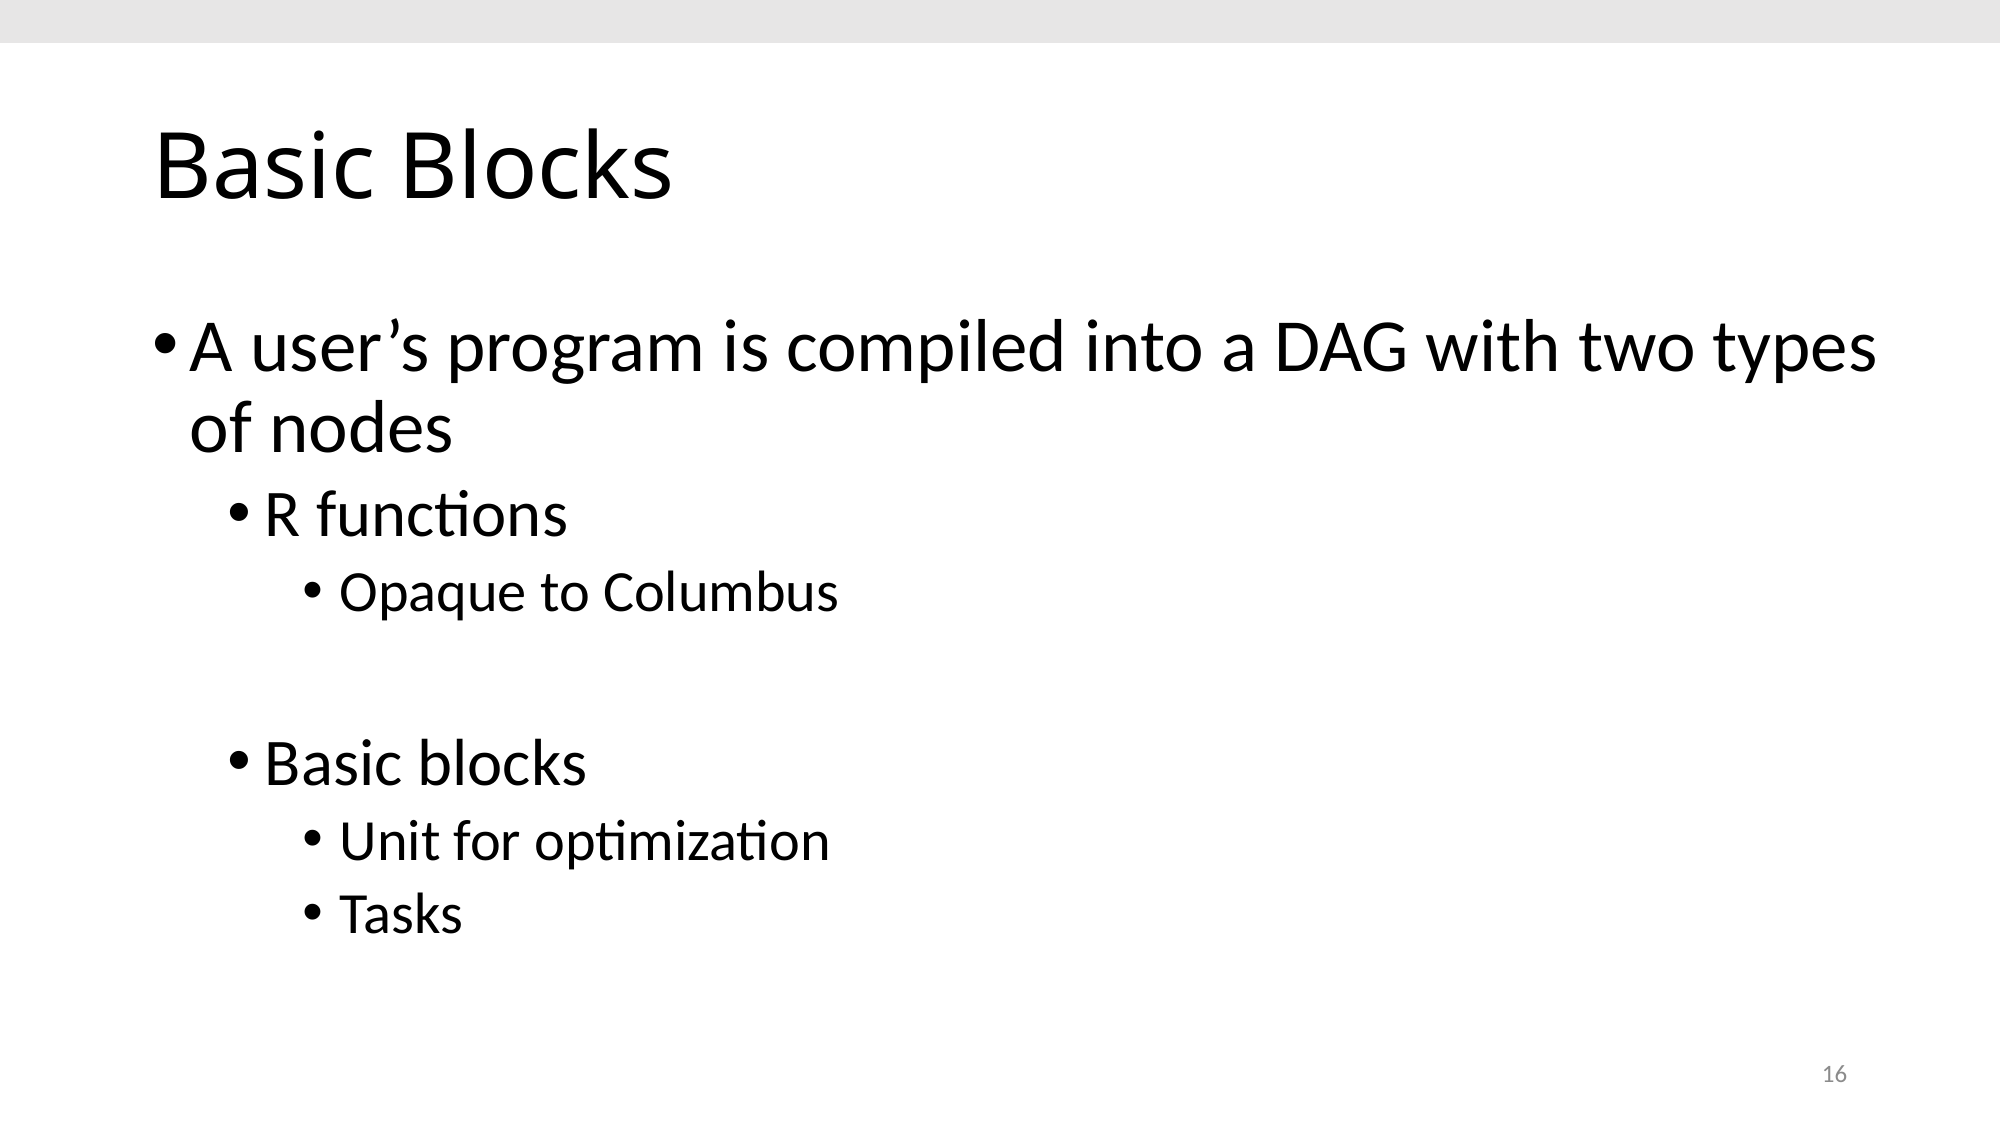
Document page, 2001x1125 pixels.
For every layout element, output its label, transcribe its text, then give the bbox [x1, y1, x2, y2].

list A user’s program is compiled into a DAG with two types of nodes R functions Opaque to Columbus Basic blocks Unit for optimization Tasks [137, 299, 1948, 1014]
text_box [0, 0, 2000, 44]
title Basic Blocks [137, 59, 1863, 278]
slide_number 16 [1412, 1042, 1863, 1103]
